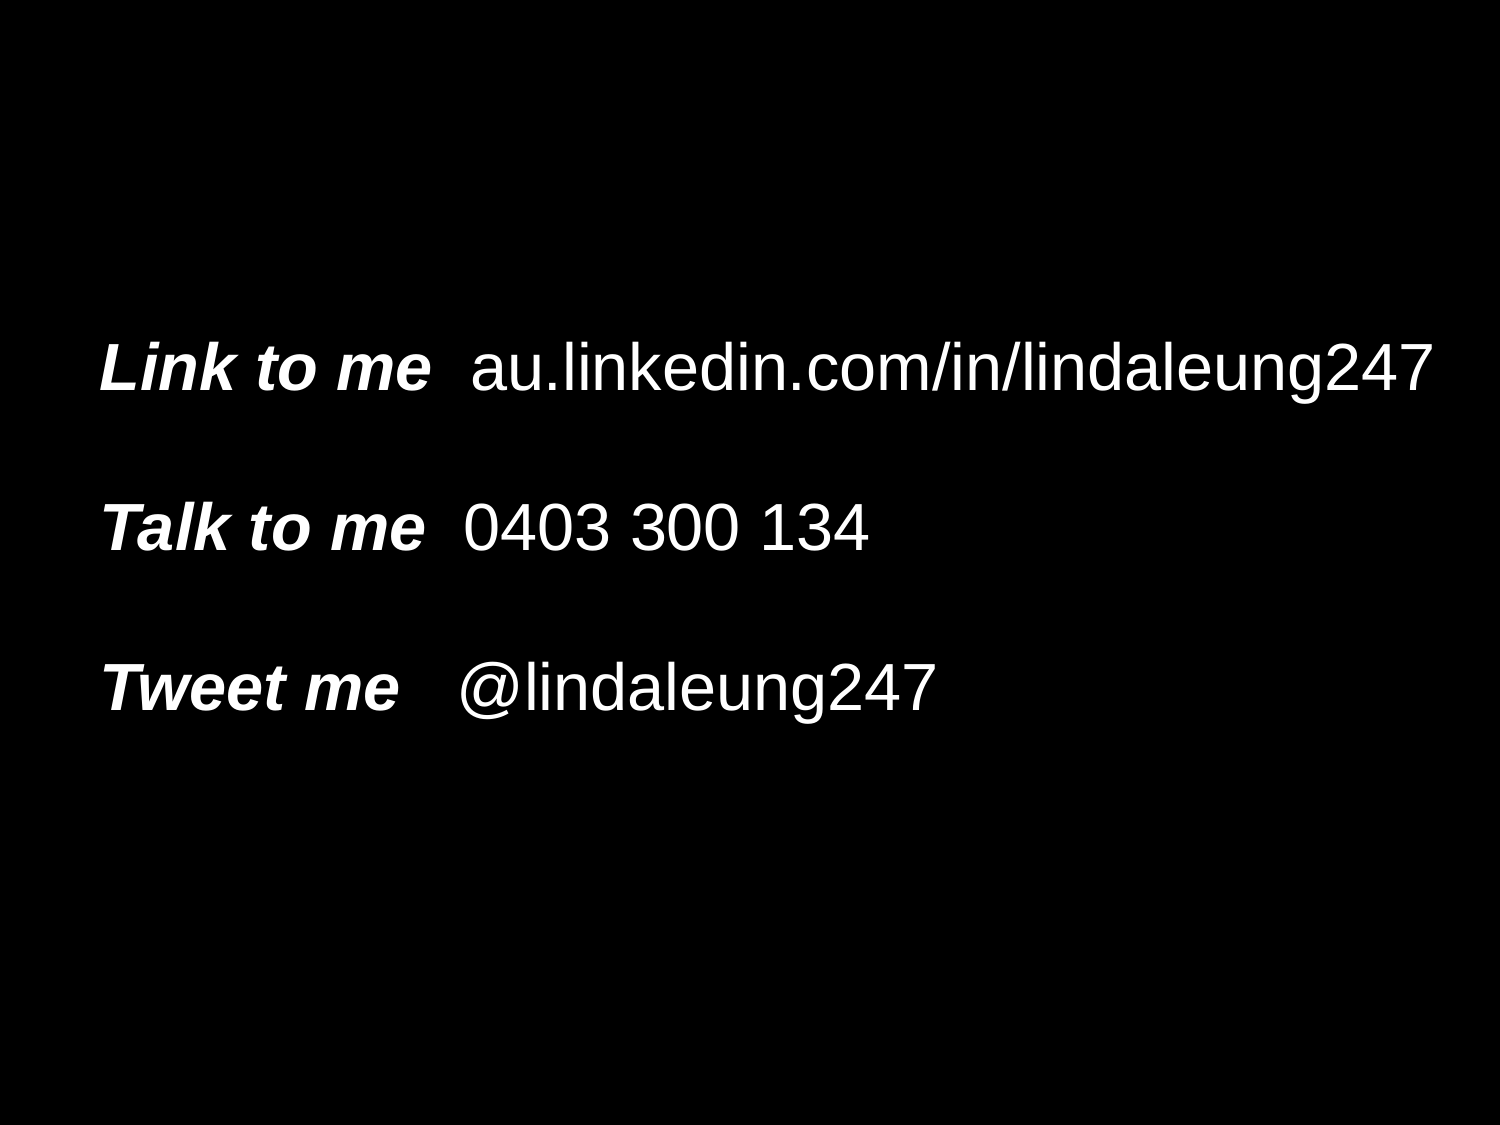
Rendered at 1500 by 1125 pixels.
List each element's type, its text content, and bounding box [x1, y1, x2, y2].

text_box Link to me au.linkedin.com/in/lindaleung247 Talk to me 0403 300 134 Tweet me @lindaleung247 [84, 246, 1470, 732]
